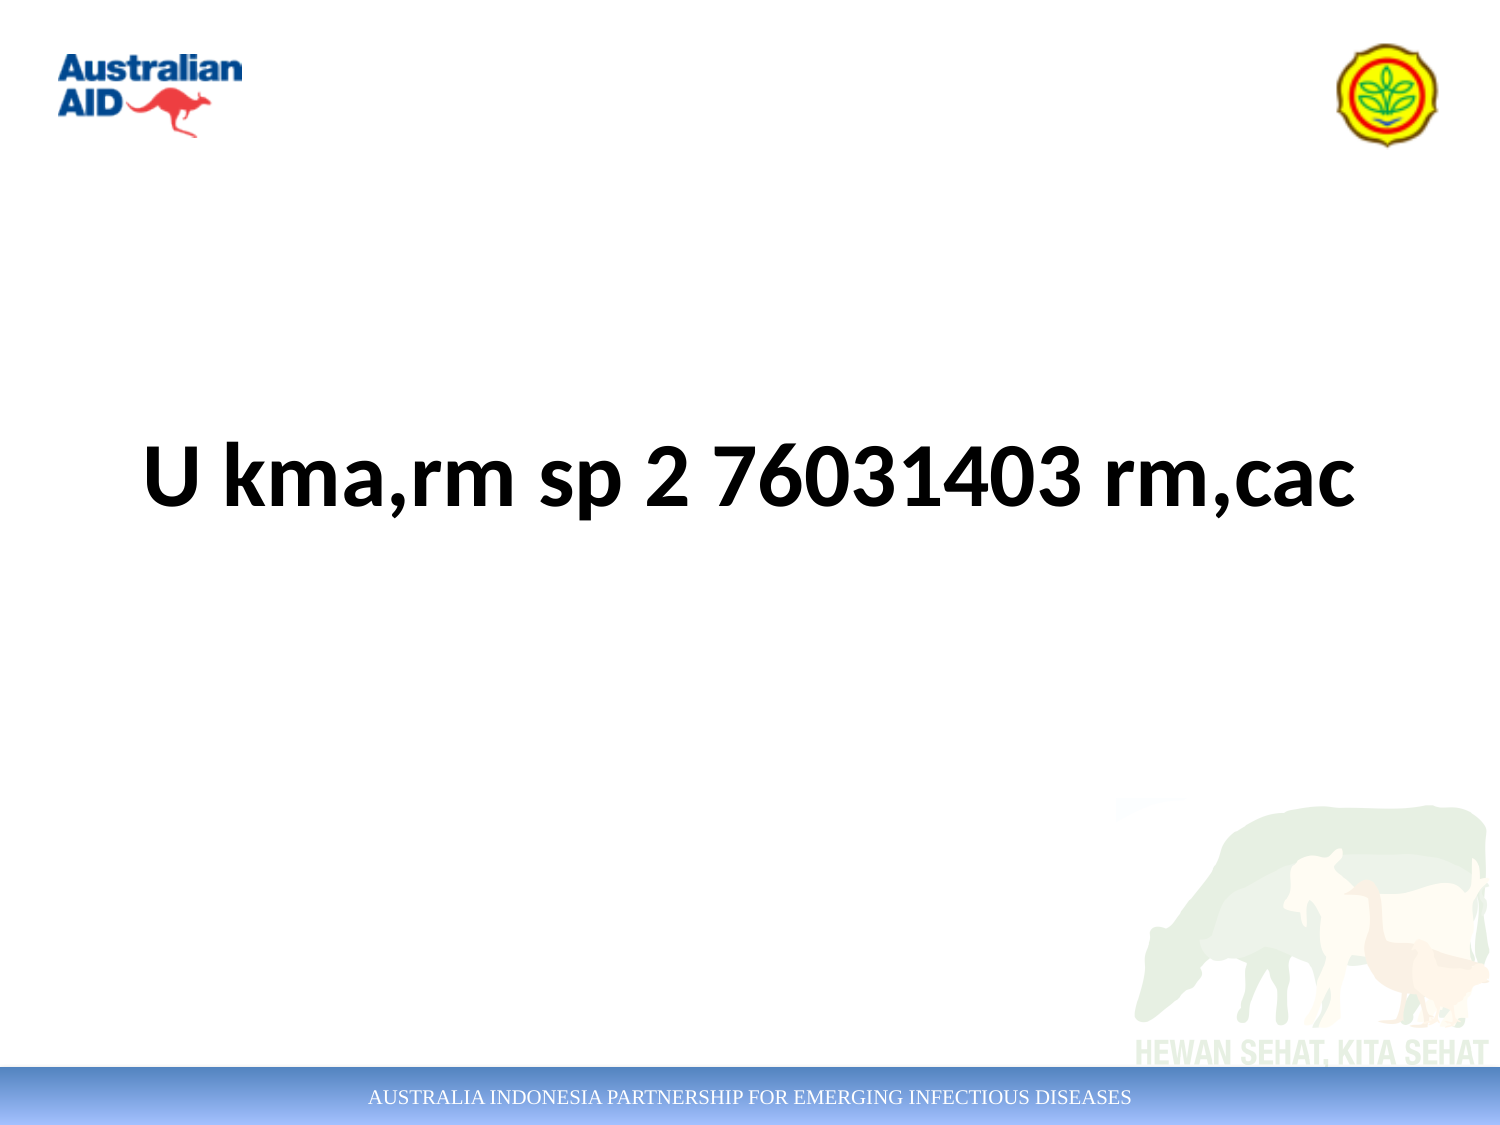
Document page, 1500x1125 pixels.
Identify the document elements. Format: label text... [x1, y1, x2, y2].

picture [58, 54, 242, 138]
title U kma,rm sp 2 76031403 rm,cac [112, 349, 1388, 591]
picture [1333, 40, 1441, 152]
